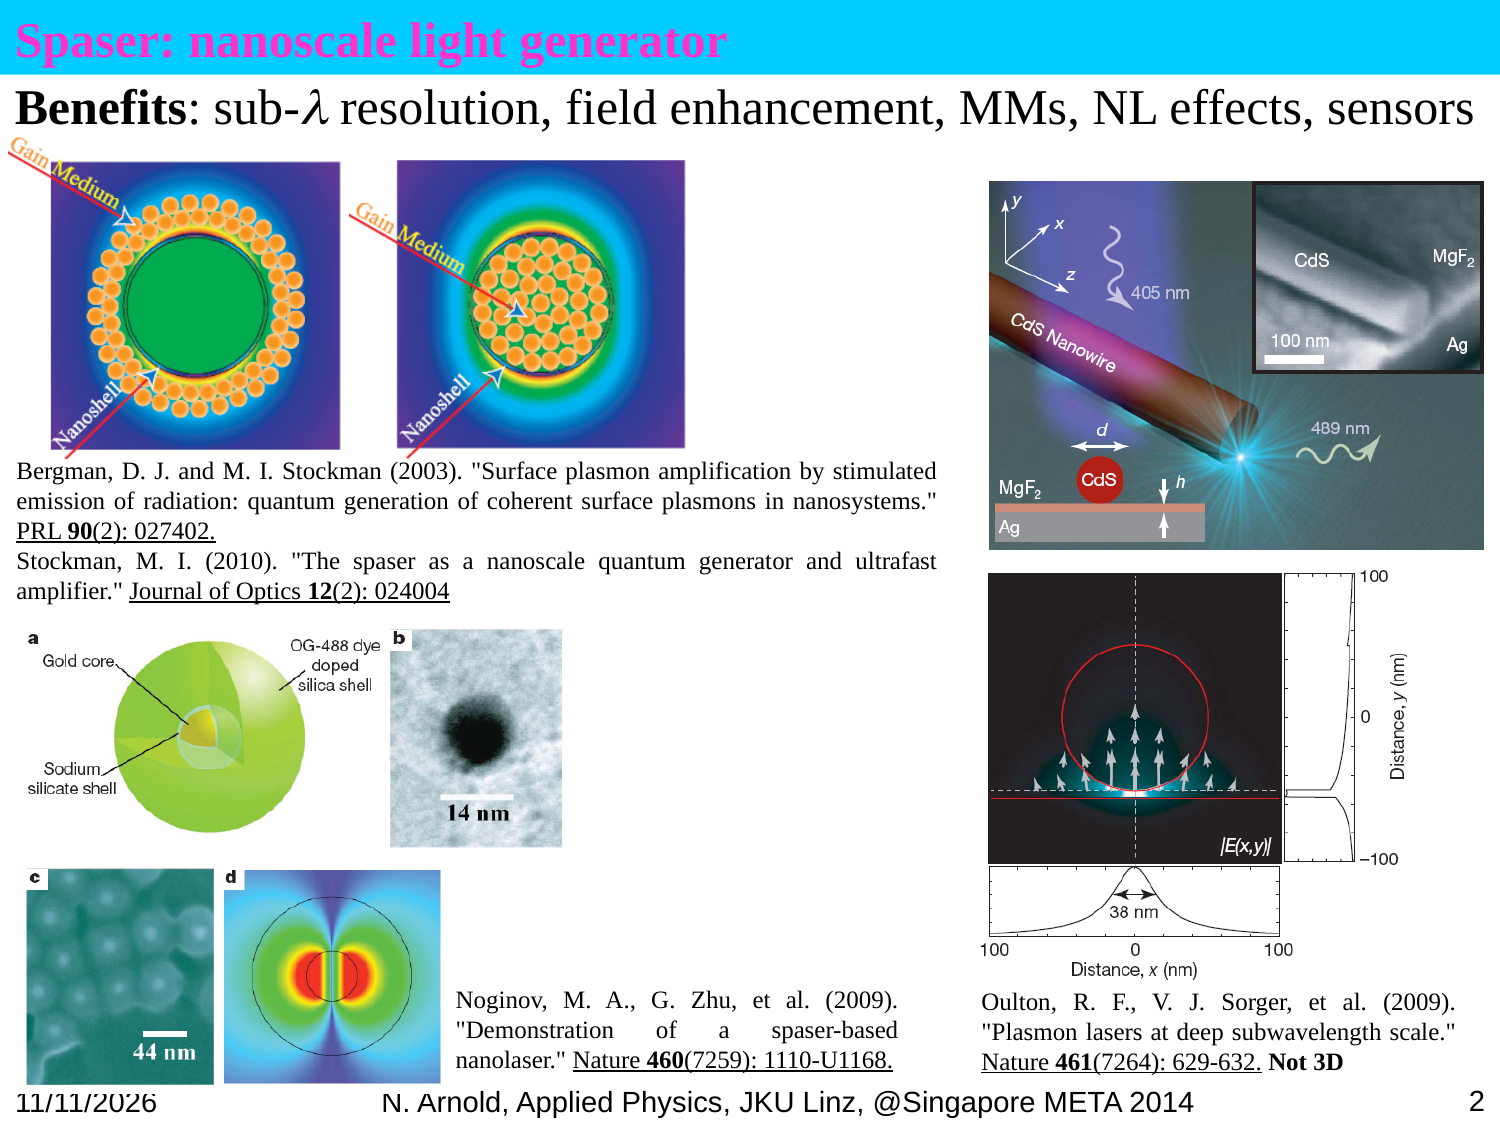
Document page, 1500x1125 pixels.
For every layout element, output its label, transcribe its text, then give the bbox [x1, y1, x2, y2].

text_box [17, 615, 567, 1095]
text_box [7, 134, 352, 459]
slide_number 2 [1386, 1074, 1500, 1125]
footer N. Arnold, Applied Physics, JKU Linz, @Singapore META 2014 [229, 1075, 1348, 1125]
text_box Oulton, R. F., V. J. Sorger, et al. (2009). "Plasmon lasers at deep subwavelength scale." Nature 461(7264): 629-632. Not 3D [966, 977, 1472, 1083]
picture [348, 160, 693, 460]
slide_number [0, 1075, 187, 1125]
text_box Bergman, D. J. and M. I. Stockman (2003). "Surface plasmon amplification by stimulated emission of radiation: quantum generation of coherent surface plasmons in nanosystems." PRL 90(2): 027402. Stockman, M. I. (2010). "The spaser as a nanoscale quantum generator and ultrafast amplifier." Journal of Optics 12(2): 024004 [1, 447, 953, 612]
text_box Benefits: sub- resolution, field enhancement, MMs, NL effects, sensors [0, 75, 1500, 142]
text_box Spaser: nanoscale light generator [0, 0, 1500, 75]
picture [979, 174, 1491, 984]
text_box Noginov, M. A., G. Zhu, et al. (2009). "Demonstration of a spaser-based nanolaser." Nature 460(7259): 1110-U1168. [571, 976, 914, 1081]
